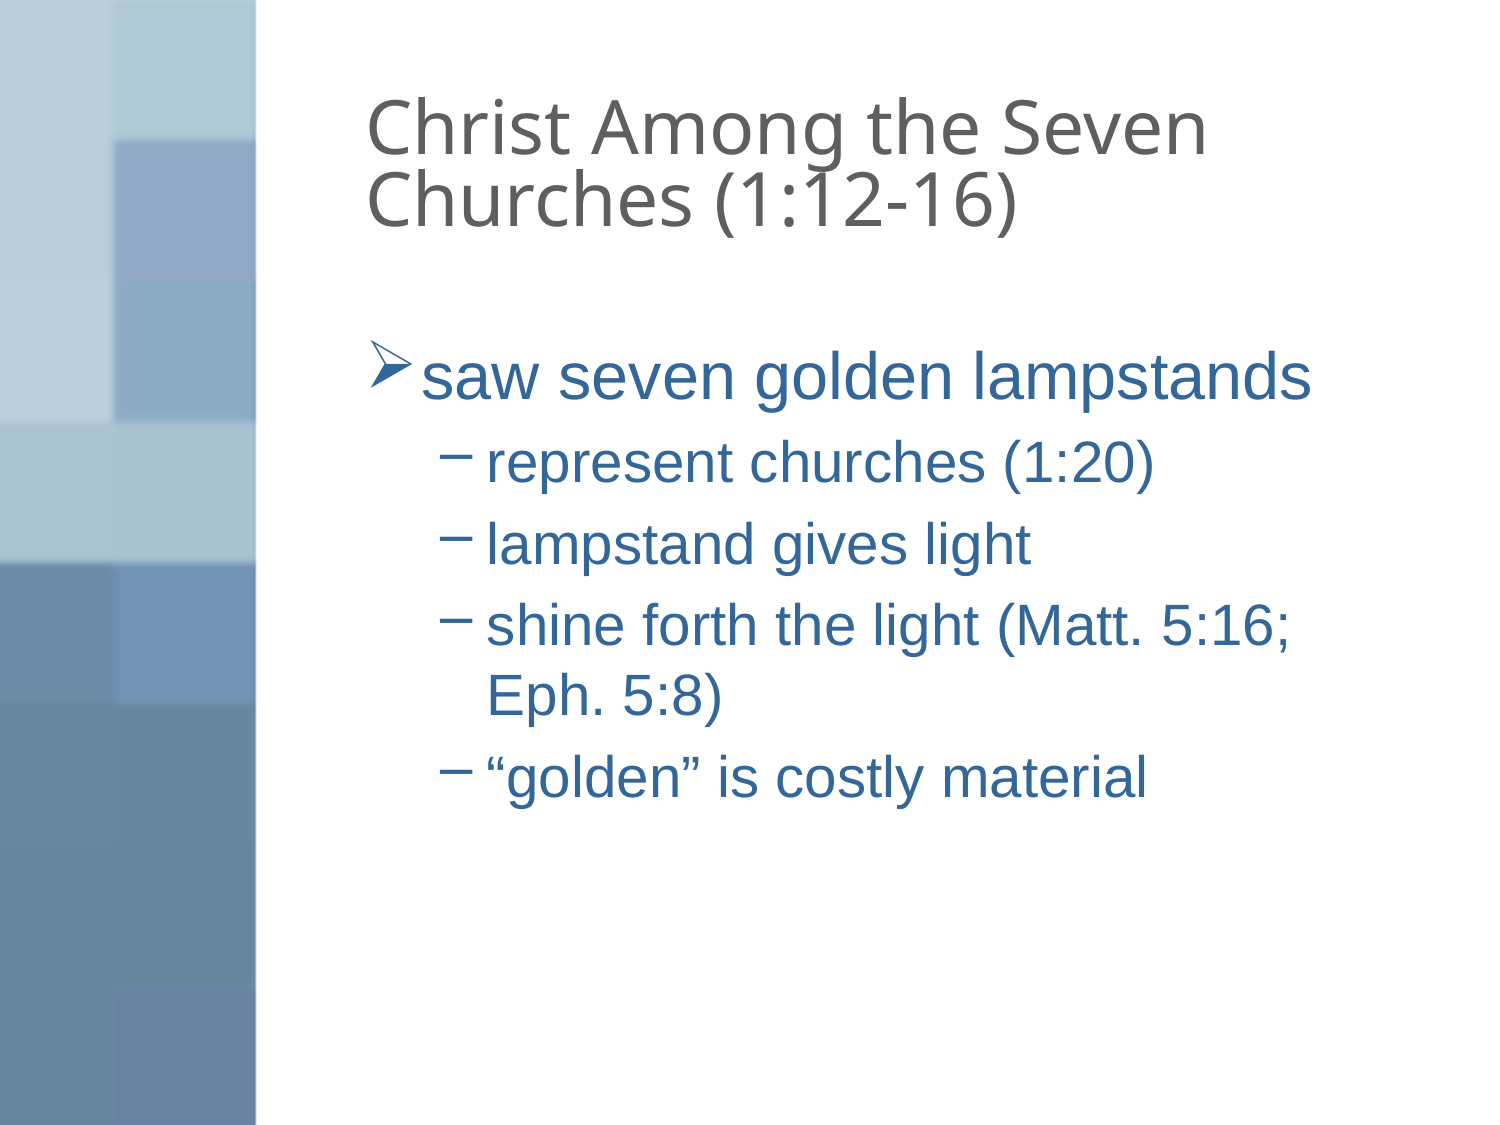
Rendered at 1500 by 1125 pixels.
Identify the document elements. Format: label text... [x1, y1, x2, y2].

title Christ Among the Seven Churches (1:12-16) [350, 50, 1400, 288]
picture [0, 0, 1500, 1125]
list saw seven golden lampstands represent churches (1:20) lampstand gives light shine forth the light (Matt. 5:16; Eph. 5:8) “golden” is costly material [350, 324, 1400, 988]
